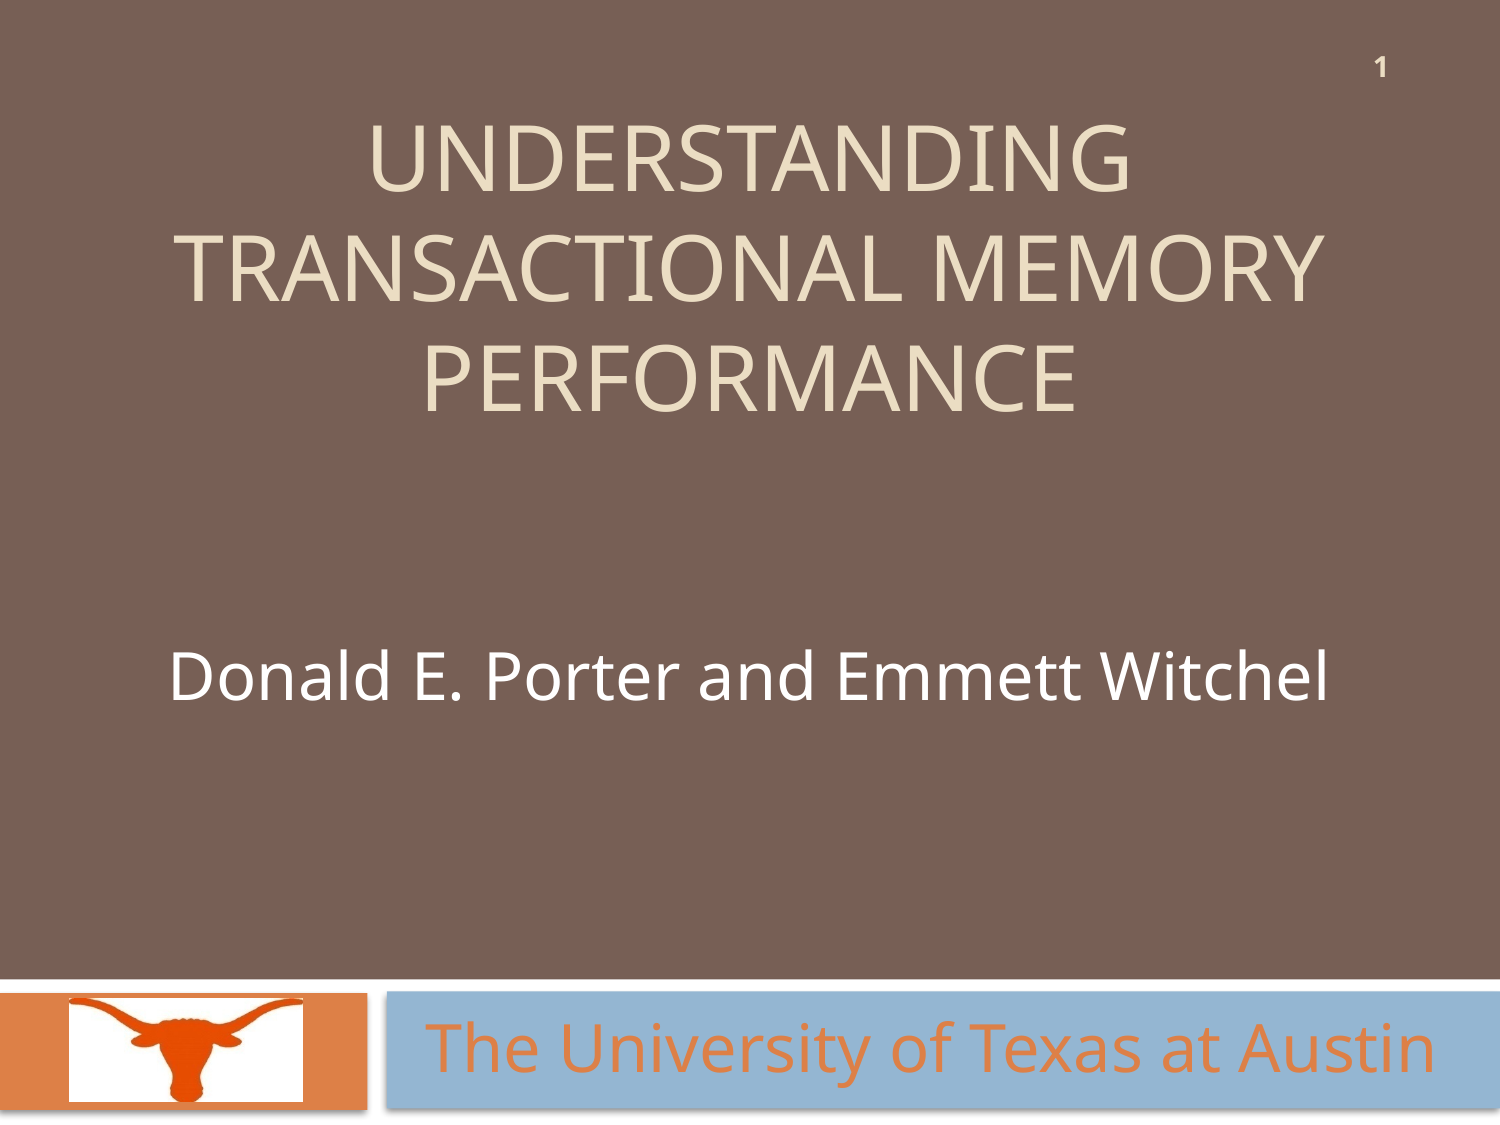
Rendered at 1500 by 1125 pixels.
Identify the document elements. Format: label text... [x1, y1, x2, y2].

picture [69, 998, 303, 1102]
text_box The University of Texas at Austin [410, 998, 1454, 1094]
slide_number 1 [1312, 37, 1450, 100]
subtitle Donald E. Porter and Emmett Witchel [0, 530, 1500, 818]
text_box Understanding Transactional Memory Performance [0, 0, 1500, 438]
